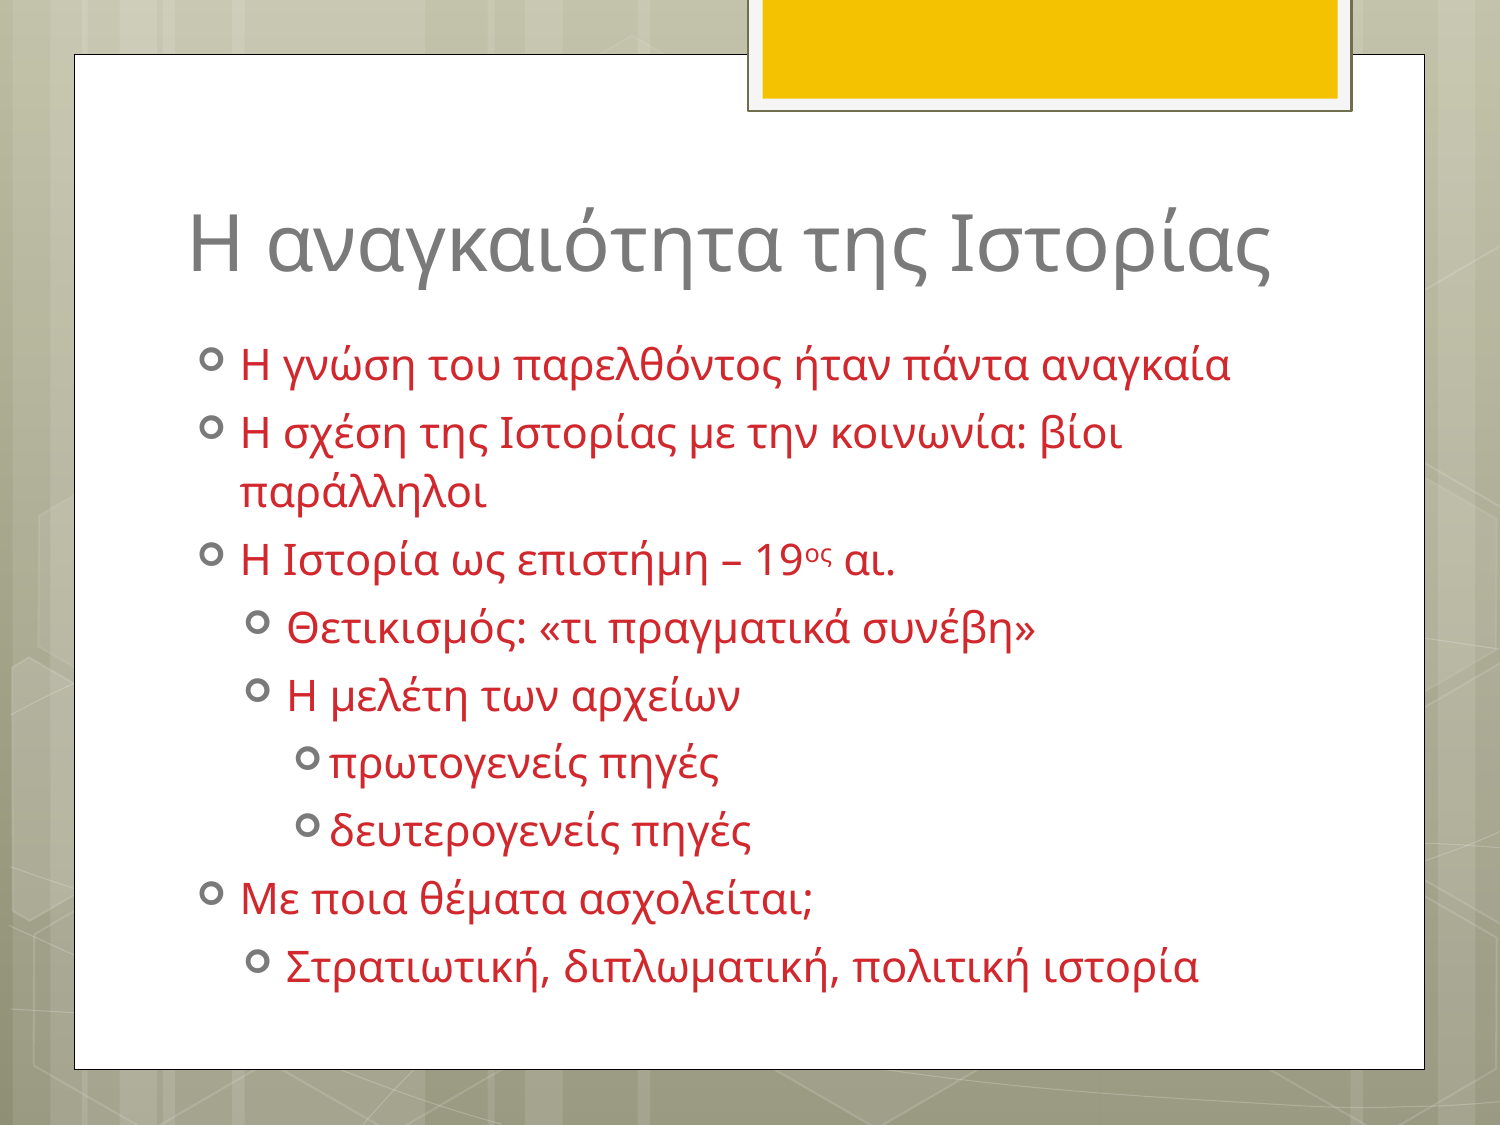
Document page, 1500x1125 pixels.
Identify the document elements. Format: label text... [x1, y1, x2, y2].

list Η γνώση του παρελθόντος ήταν πάντα αναγκαία Η σχέση της Ιστορίας με την κοινωνία: βίοι παράλληλοι Η Ιστορία ως επιστήμη – 19ος αι. Θετικισμός: «τι πραγματικά συνέβη» Η μελέτη των αρχείων πρωτογενείς πηγές δευτερογενείς πηγές Με ποια θέματα ασχολείται; Στρατιωτική, διπλωματική, πολιτική ιστορία [171, 326, 1283, 1012]
title Η αναγκαιότητα της Ιστορίας [171, 168, 1324, 303]
